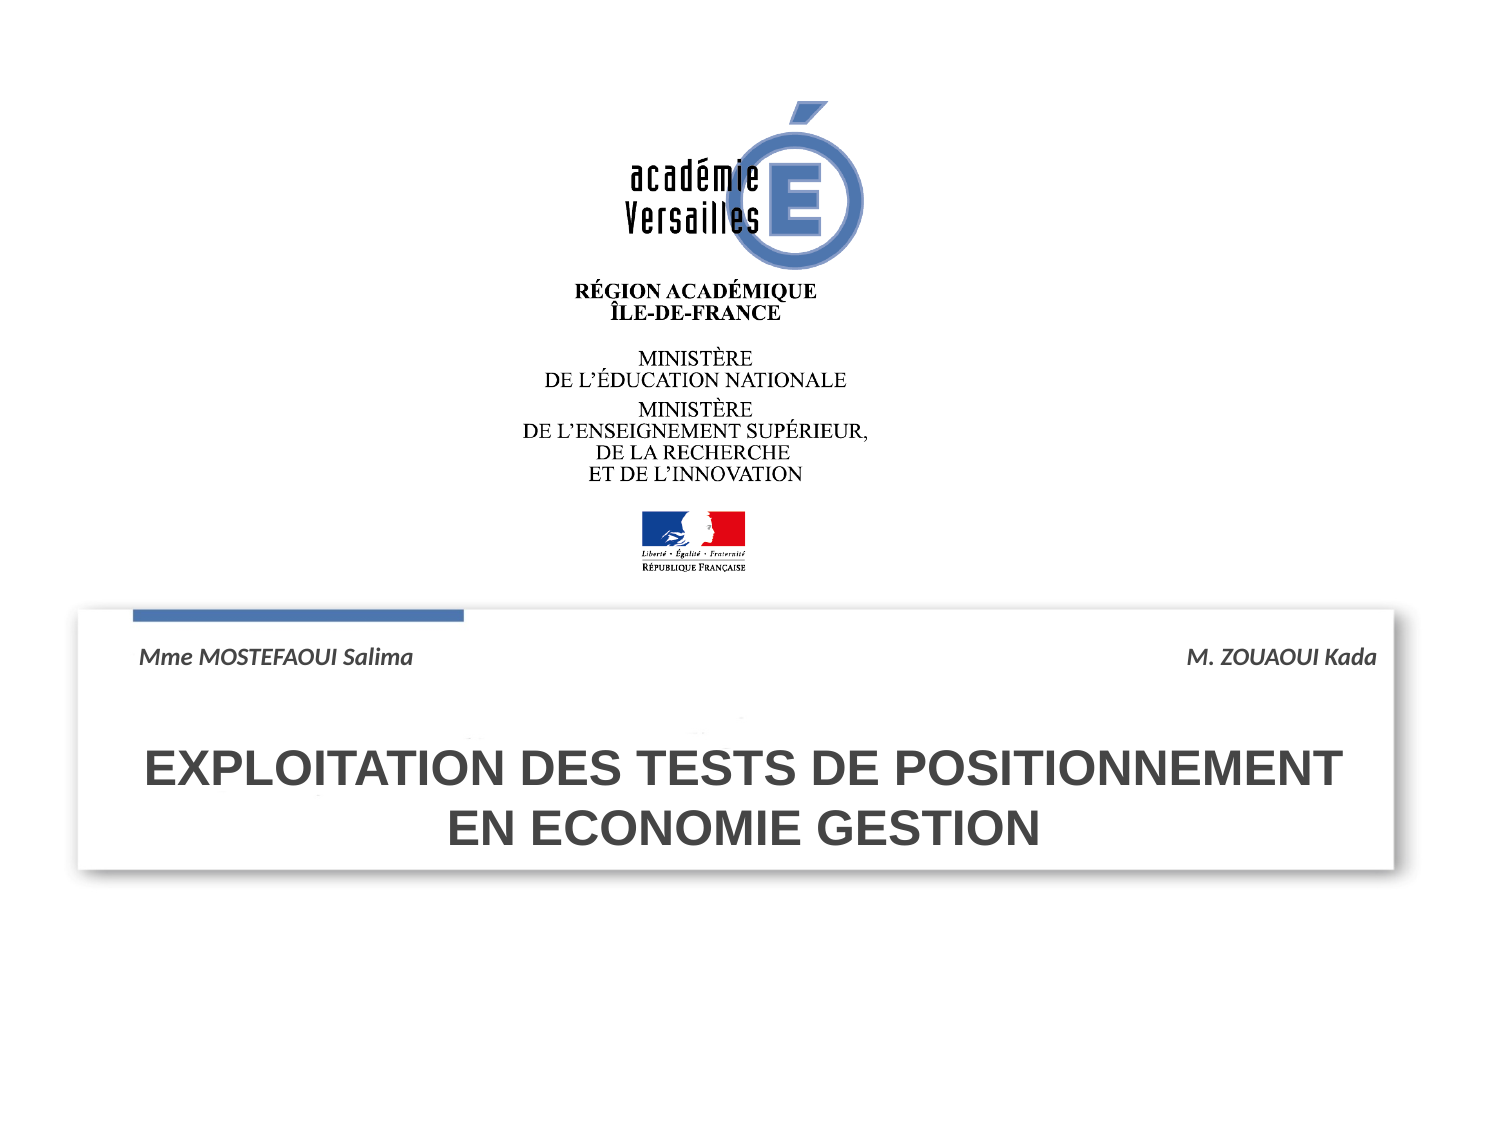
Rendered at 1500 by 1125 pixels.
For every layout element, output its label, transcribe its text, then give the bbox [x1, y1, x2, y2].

picture [523, 101, 867, 572]
subtitle Mme MOSTEFAOUI Salima M. ZOUAOUI Kada [123, 633, 1400, 717]
title EXPLOITATION DES TESTS DE POSITIONNEMENT EN ECONOMIE GESTION [123, 727, 1365, 847]
picture [64, 586, 1436, 912]
